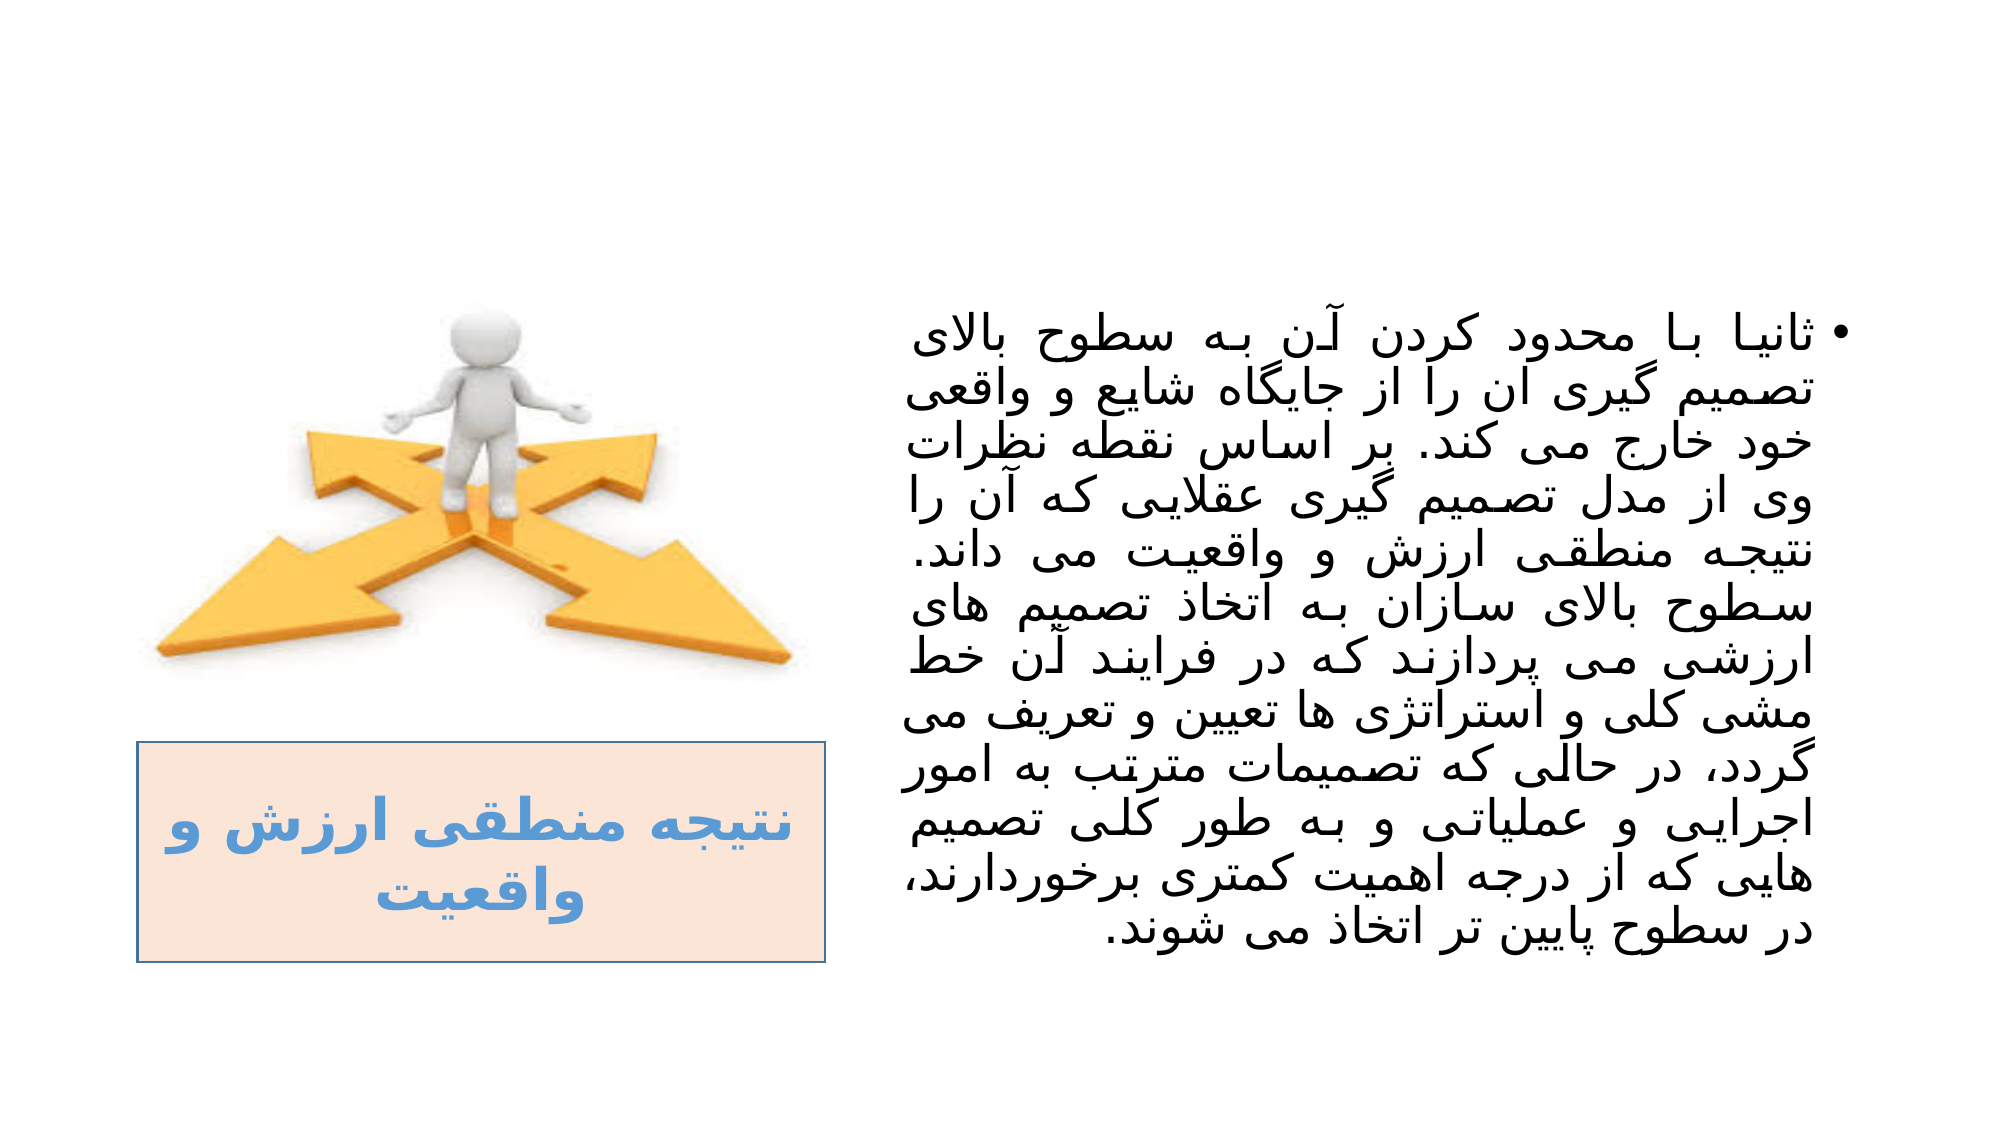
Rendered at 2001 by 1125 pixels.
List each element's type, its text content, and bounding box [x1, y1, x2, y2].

list ثانیا با محدود کردن آن به سطوح بالای تصمیم گیری ان را از جایگاه شایع و واقعی خود خارج می کند. بر اساس نقطه نظرات وی از مدل تصمیم گیری عقلایی که آن را نتیجه منطقی ارزش و واقعیت می داند. سطوح بالای سازان به اتخاذ تصمیم های ارزشی می پردازند که در فرایند آن خط مشی کلی و استراتژی ها تعیین و تعریف می گردد، در حالی که تصمیمات مترتب به امور اجرایی و عملیاتی و به طور کلی تصمیم هایی که از درجه اهمیت کمتری برخوردارند، در سطوح پایین تر اتخاذ می شوند. [886, 299, 1863, 1014]
picture [137, 299, 826, 681]
text_box نتیجه منطقی ارزش و واقعیت [136, 741, 826, 963]
